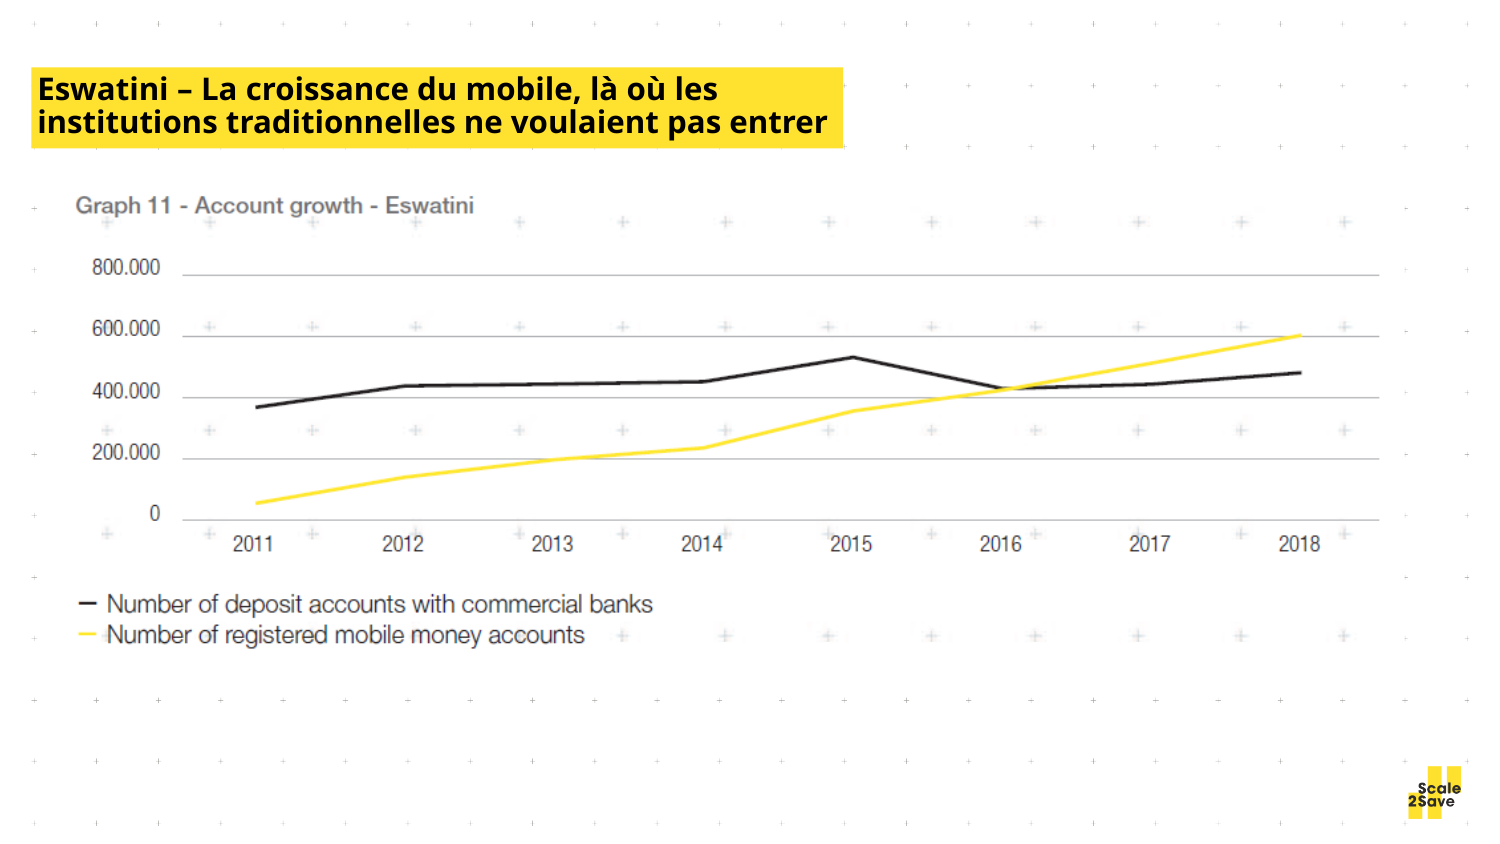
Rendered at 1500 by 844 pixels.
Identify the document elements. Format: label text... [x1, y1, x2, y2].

picture [31, 0, 1500, 844]
list Eswatini – La croissance du mobile, là où les institutions traditionnelles ne voulaient pas entrer [31, 67, 844, 149]
